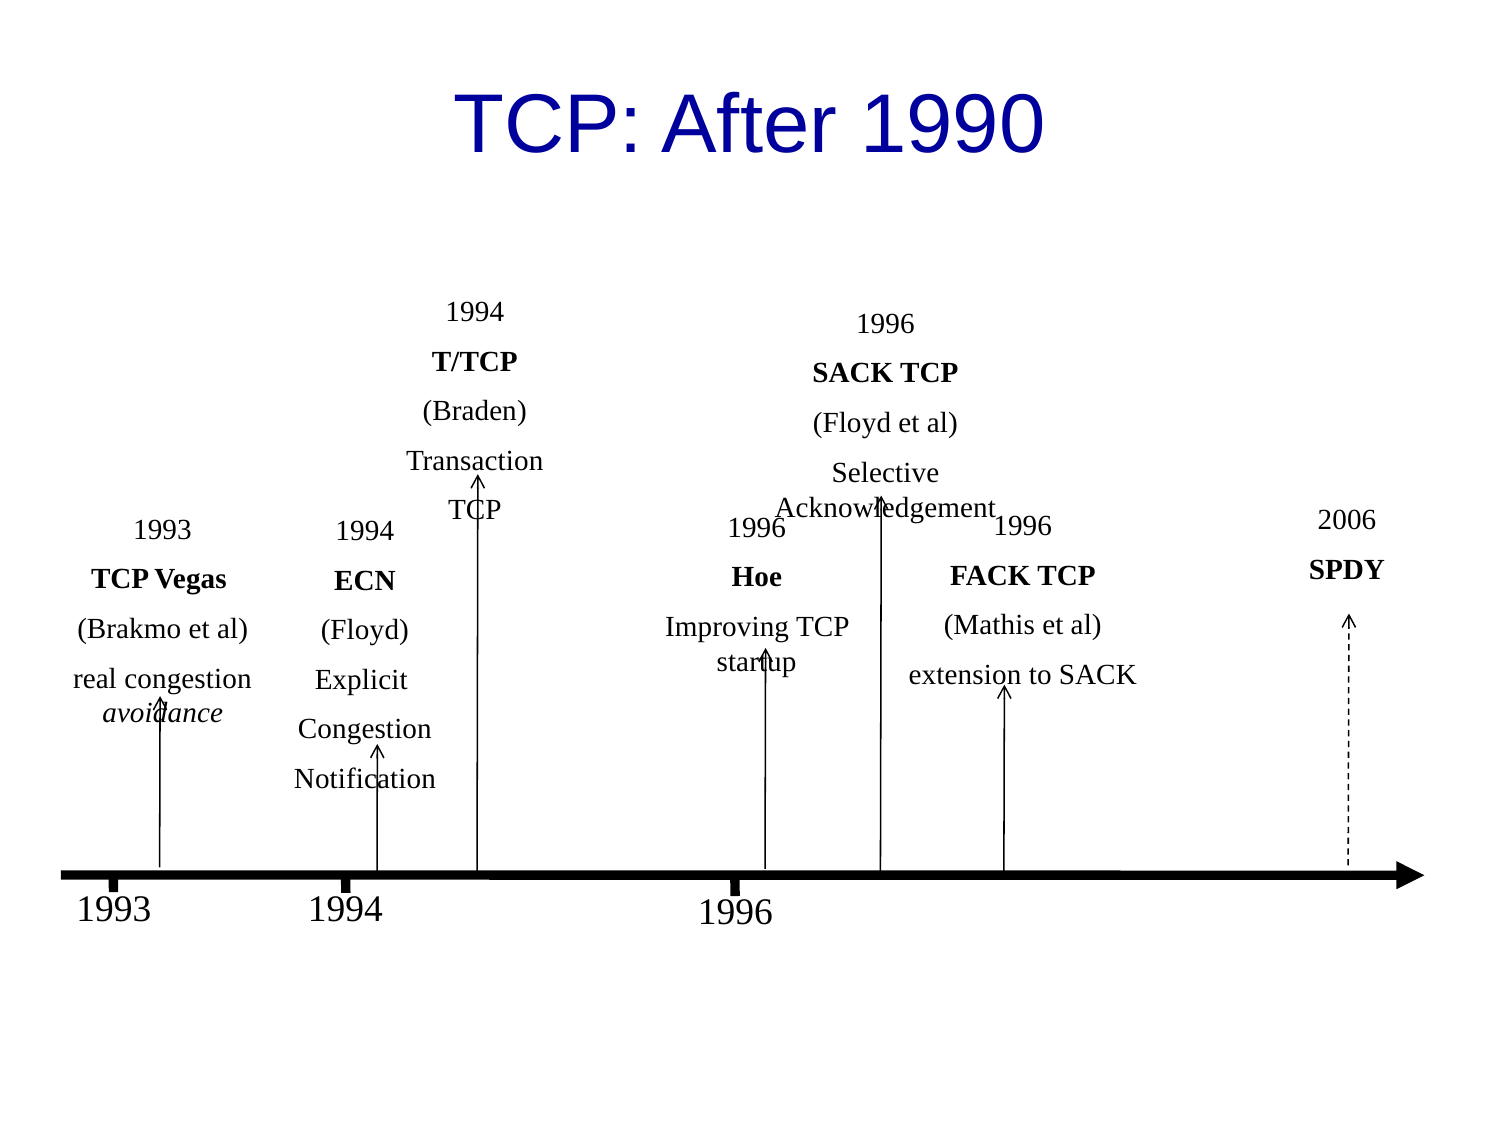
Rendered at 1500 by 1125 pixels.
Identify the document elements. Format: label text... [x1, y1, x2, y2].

text_box [997, 684, 1012, 873]
text_box 1993 TCP Vegas (Brakmo et al) real congestion avoidance [24, 502, 301, 737]
text_box 1994 T/TCP (Braden) Transaction TCP [391, 285, 559, 533]
text_box 1996 [682, 880, 788, 940]
text_box 1996 FACK TCP (Mathis et al) extension to SACK [871, 498, 881, 698]
text_box 1993 [61, 876, 167, 937]
text_box 1996 SACK TCP (Floyd et al) Selective Acknowledgement [753, 296, 1018, 500]
text_box [1341, 613, 1357, 632]
text_box 1994 [293, 876, 398, 937]
text_box 1996 Hoe Improving TCP startup [630, 500, 871, 685]
text_box 1996 FACK TCP (Mathis et al) extension to SACK [881, 498, 1175, 698]
text_box 2006 SPDY [1246, 493, 1448, 593]
text_box [758, 647, 773, 869]
text_box 1994 ECN (Floyd) Explicit Congestion Notification [279, 503, 451, 802]
text_box [346, 869, 1425, 882]
title TCP: After 1990 [74, 47, 1426, 191]
